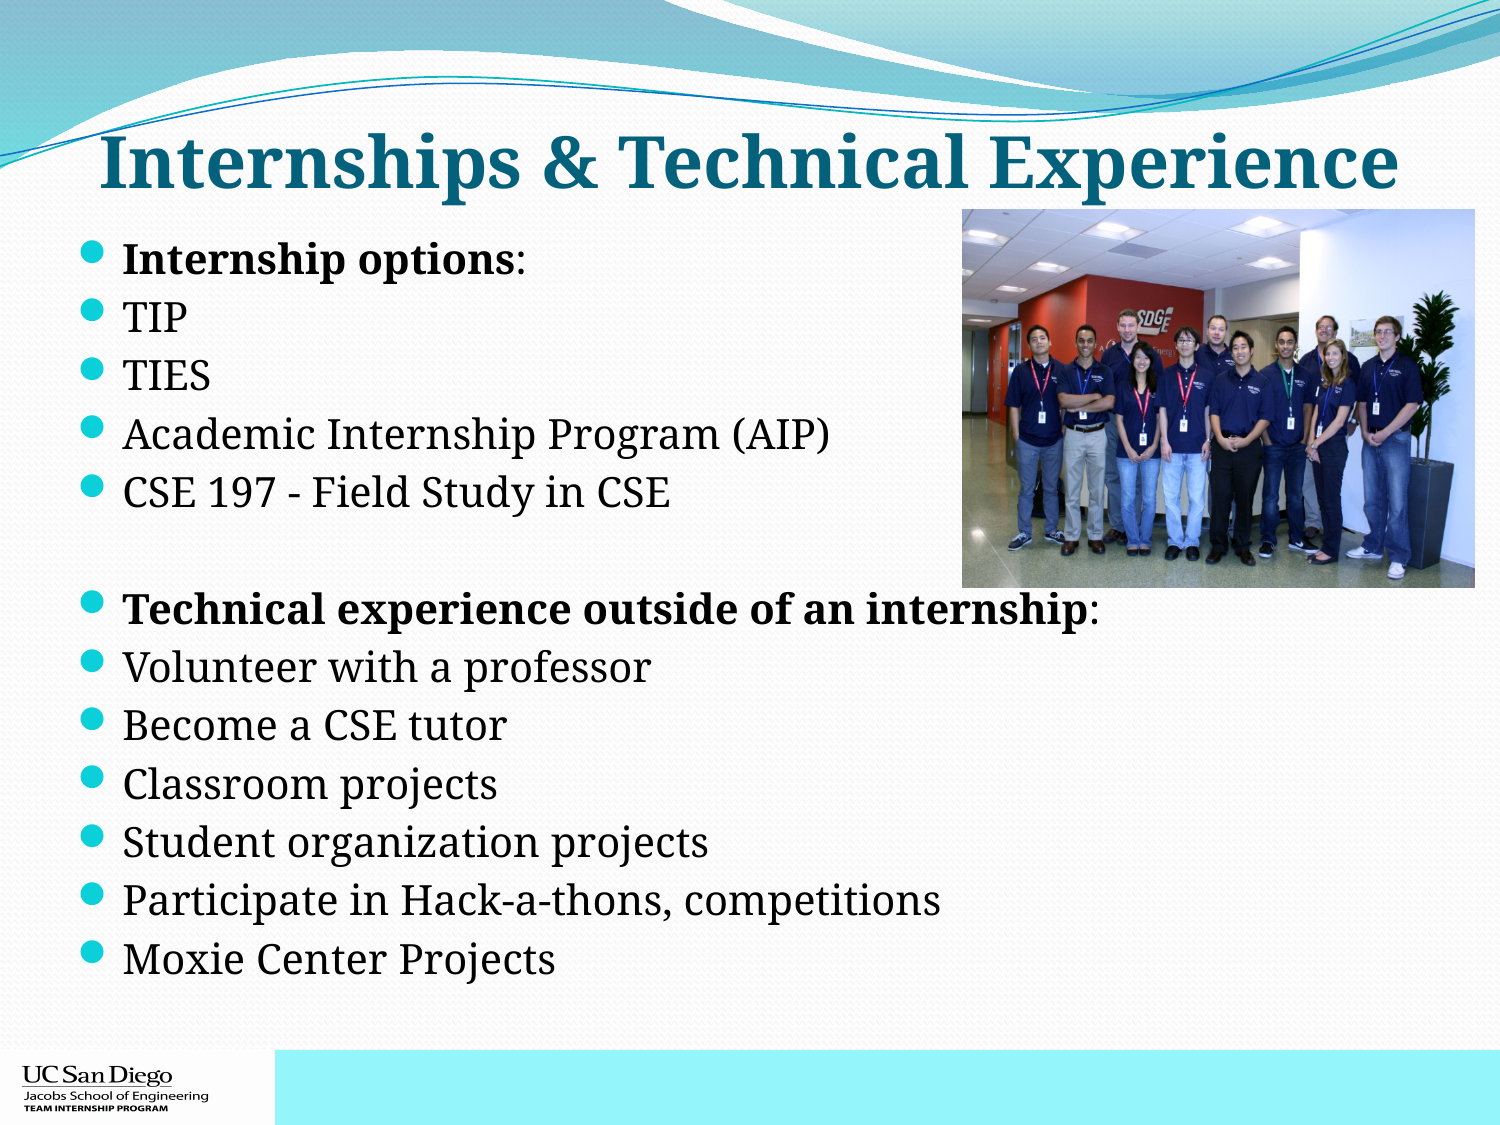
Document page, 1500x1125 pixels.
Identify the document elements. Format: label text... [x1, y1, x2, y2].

picture [962, 208, 1476, 588]
text_box [276, 1049, 1500, 1125]
picture [0, 1049, 276, 1125]
title Internships & Technical Experience [75, 99, 1425, 203]
list Internship options: TIP TIES Academic Internship Program (AIP) CSE 197 - Field Study in CSE Technical experience outside of an internship: Volunteer with a professor Become a CSE tutor Classroom projects Student organization projects Participate in Hack-a-thons, competitions Moxie Center Projects [62, 224, 1413, 1049]
